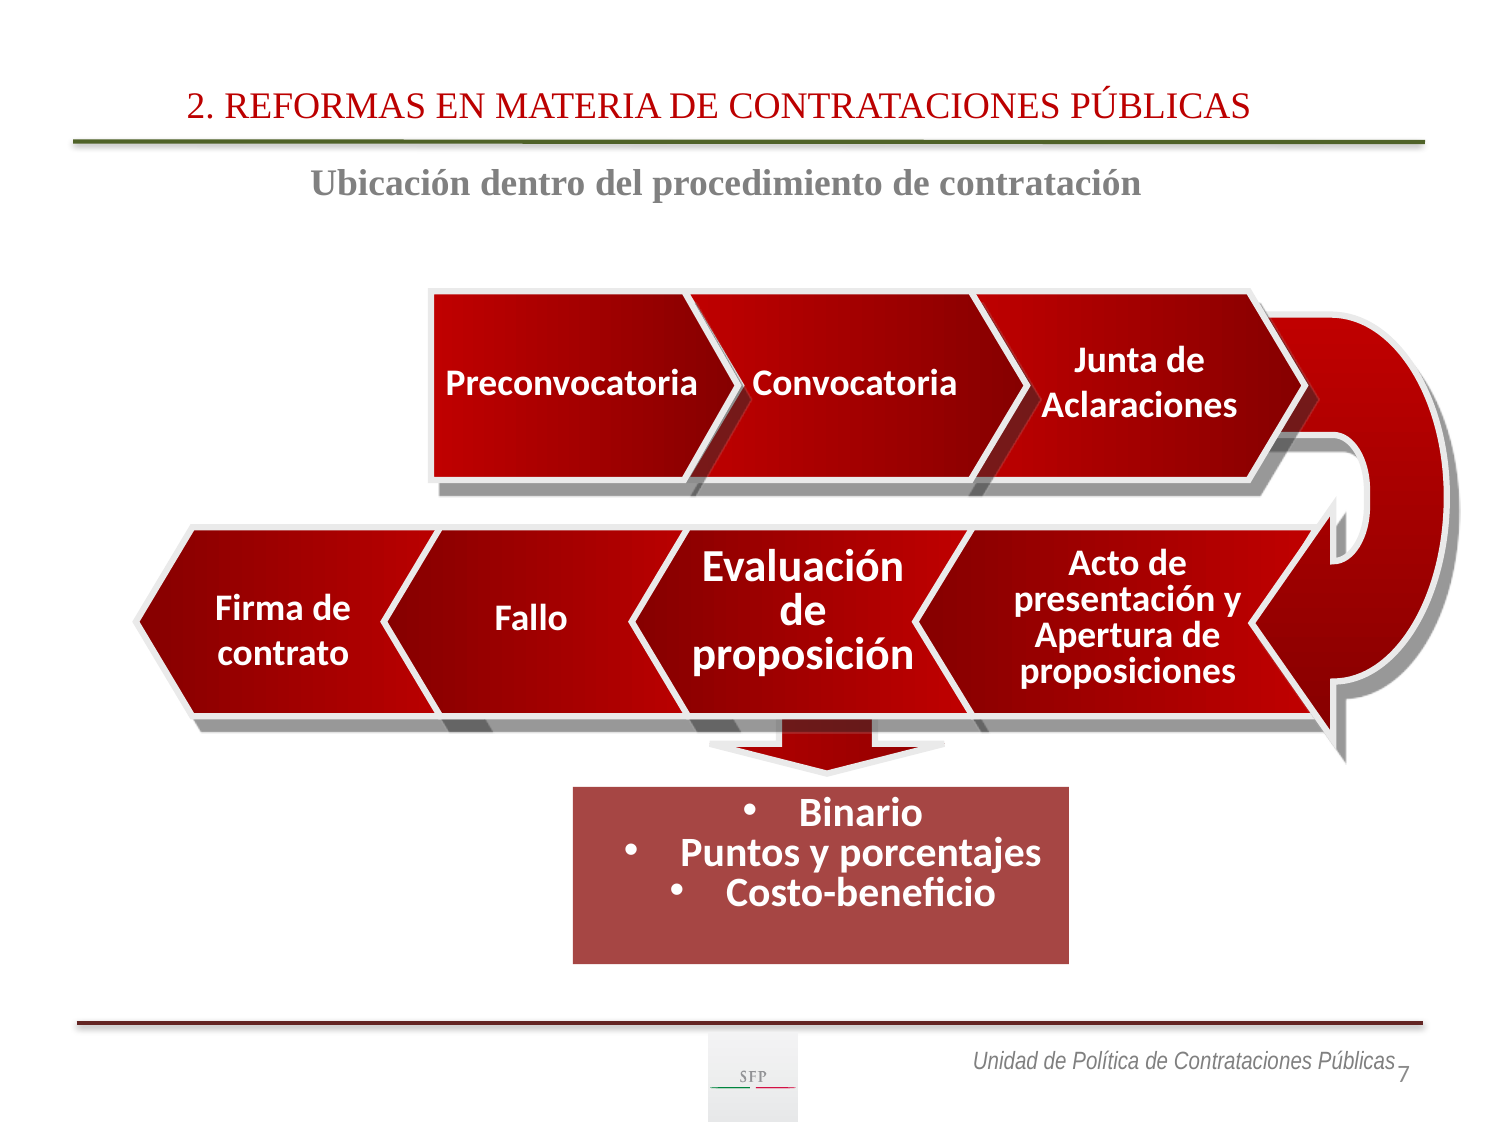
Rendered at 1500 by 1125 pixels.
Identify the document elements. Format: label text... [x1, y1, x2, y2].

text_box [915, 527, 1317, 717]
text_box [430, 291, 718, 350]
text_box [685, 291, 1028, 480]
text_box [1251, 314, 1447, 741]
text_box [972, 291, 1305, 480]
slide_number 7 [1074, 1042, 1425, 1103]
text_box [670, 663, 972, 717]
text_box 2. REFORMAS EN MATERIA DE CONTRATACIONES PÚBLICAS [139, 73, 1309, 134]
text_box Binario Puntos y porcentajes Costo-beneficio [596, 787, 1070, 922]
text_box Fallo [466, 585, 597, 646]
text_box [430, 411, 724, 480]
text_box [572, 786, 1069, 965]
text_box Convocatoria [750, 350, 998, 411]
text_box [709, 731, 945, 774]
text_box Evaluación de proposición [667, 538, 939, 686]
picture [708, 1032, 798, 1122]
text_box [631, 562, 667, 681]
text_box [135, 527, 440, 717]
text_box [681, 527, 972, 581]
text_box Junta de Aclaraciones [1021, 327, 1258, 433]
title Ubicación dentro del procedimiento de contratación [51, 157, 1402, 204]
text_box [396, 527, 688, 717]
text_box Firma de contrato [171, 575, 396, 681]
text_box Preconvocatoria [430, 350, 750, 411]
text_box Acto de presentación y Apertura de proposiciones [974, 538, 1282, 698]
